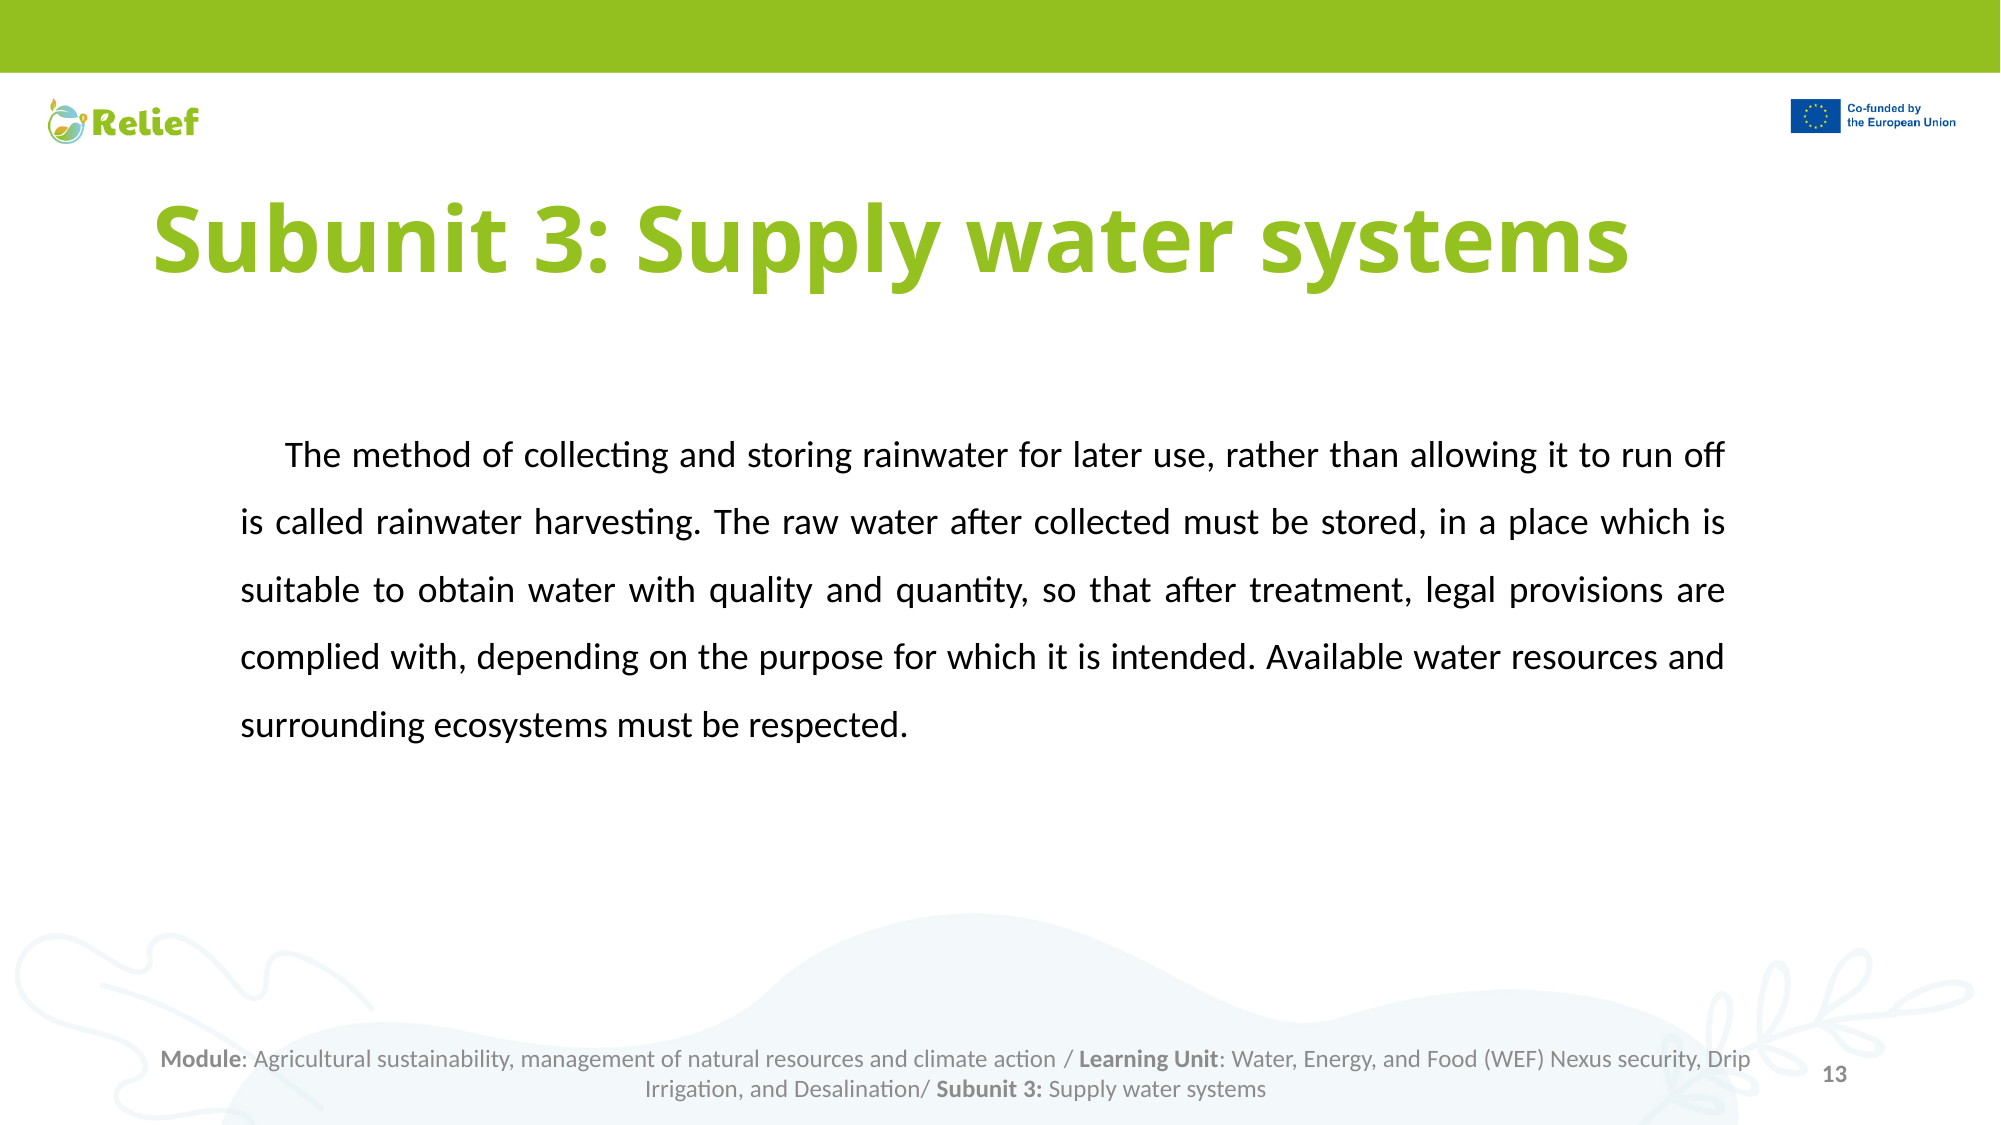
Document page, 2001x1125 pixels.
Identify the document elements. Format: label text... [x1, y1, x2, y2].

picture [0, 0, 2001, 1125]
title Subunit 3: Supply water systems [137, 159, 1863, 326]
slide_number 13 [1787, 1042, 1863, 1103]
footer Module: Agricultural sustainability, management of natural resources and climate action / Learning Unit: Water, Energy, and Food (WEF) Nexus security, Drip Irrigation, and Desalination/ Subunit 3: Supply water systems [137, 1023, 1775, 1122]
text_box The method of collecting and storing rainwater for later use, rather than allowing it to run off is called rainwater harvesting. The raw water after collected must be stored, in a place which is suitable to obtain water with quality and quantity, so that after treatment, legal provisions are complied with, depending on the purpose for which it is intended. Available water resources and surrounding ecosystems must be respected. [225, 400, 1743, 753]
